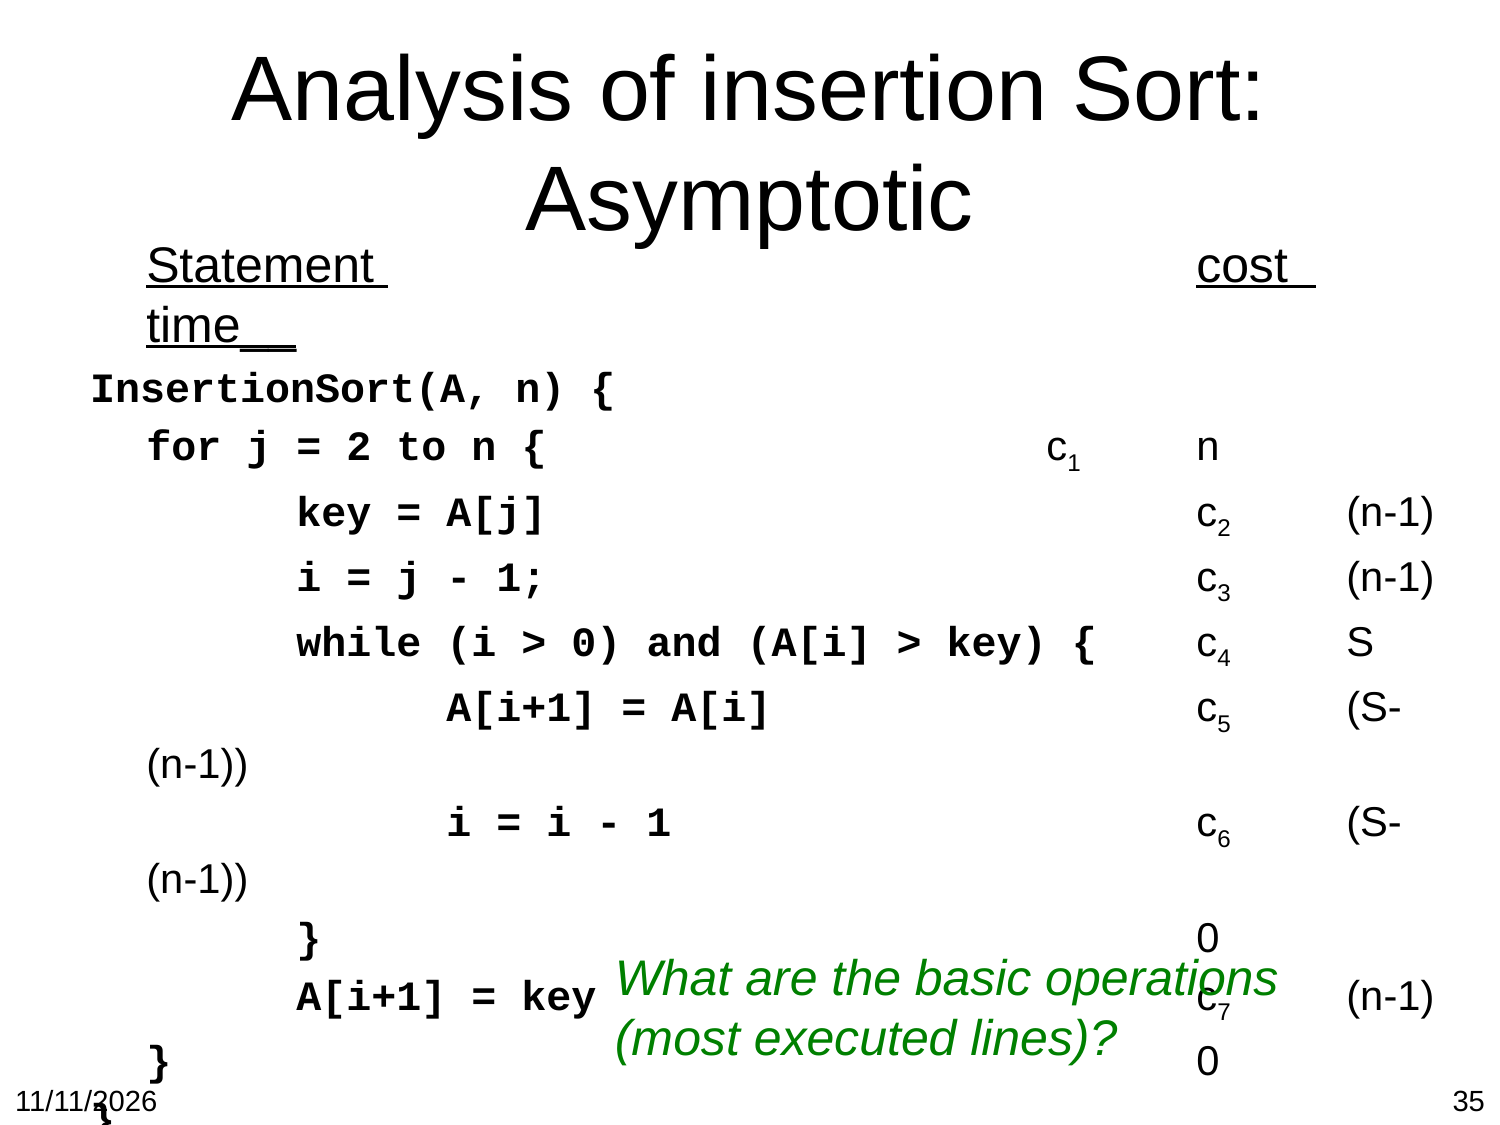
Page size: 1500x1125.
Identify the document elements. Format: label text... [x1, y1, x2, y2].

text_box What are the basic operations (most executed lines)? [600, 937, 1375, 1073]
title Analysis of insertion Sort: Asymptotic [74, 44, 1426, 224]
list Statement cost time__ InsertionSort(A, n) { for j = 2 to n { c1 n key = A[j] c2 (n-1) i = j - 1; c3 (n-1) while (i > 0) and (A[i] > key) { c4 S A[i+1] = A[i] c5 (S-(n-1)) i = i - 1 c6 (S-(n-1)) } 0 A[i+1] = key c7 (n-1) } 0 } [74, 224, 1463, 968]
slide_number 35 [1149, 1074, 1500, 1125]
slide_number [0, 1074, 351, 1125]
